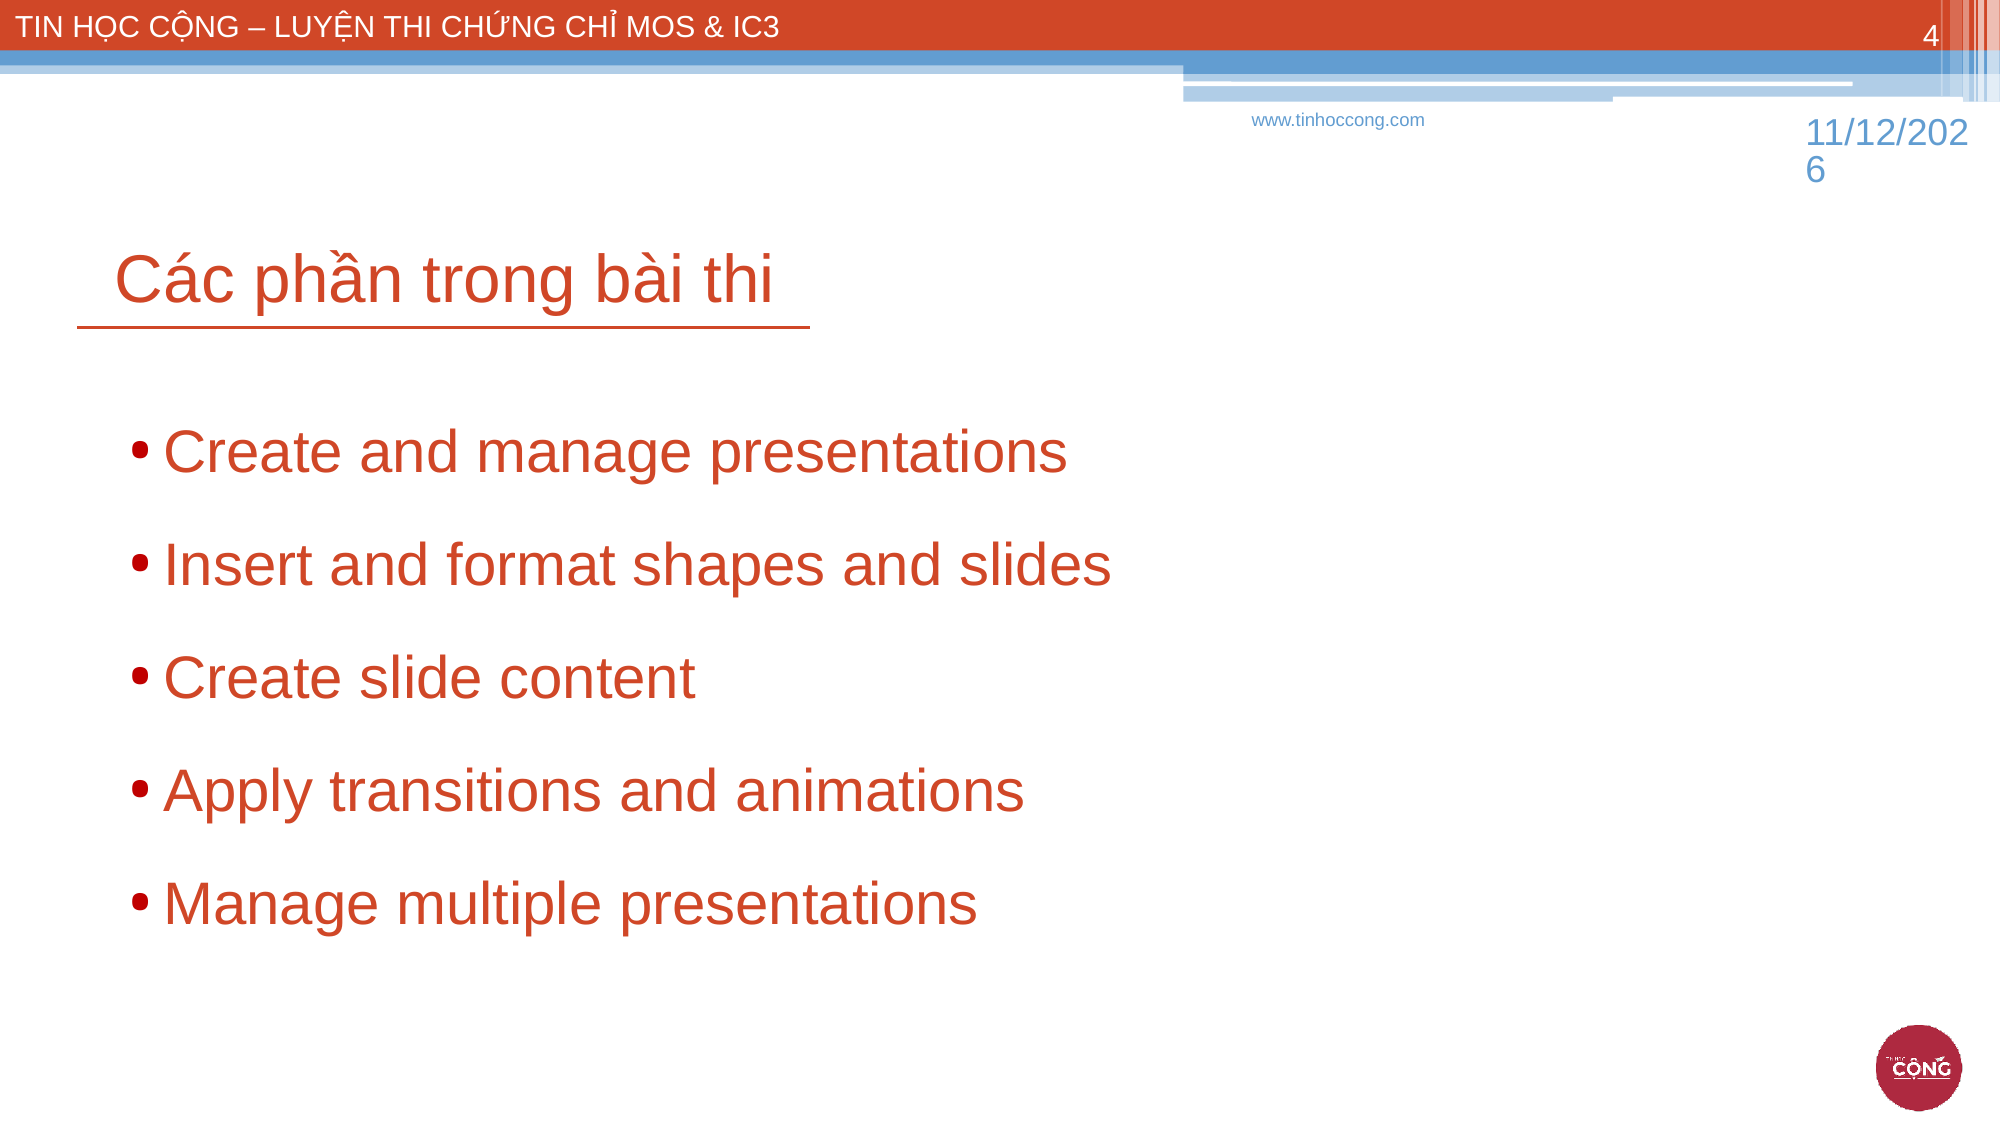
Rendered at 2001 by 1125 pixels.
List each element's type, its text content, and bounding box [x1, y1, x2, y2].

list Create and manage presentations Insert and format shapes and slides Create slide content Apply transitions and animations Manage multiple presentations [99, 368, 1900, 1079]
slide_number 4 [1788, 0, 1955, 61]
picture [1870, 1017, 1969, 1118]
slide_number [1790, 100, 2000, 176]
title Các phần trong bài thi [99, 187, 1900, 363]
footer www.tinhoccong.com [1149, 100, 1440, 176]
